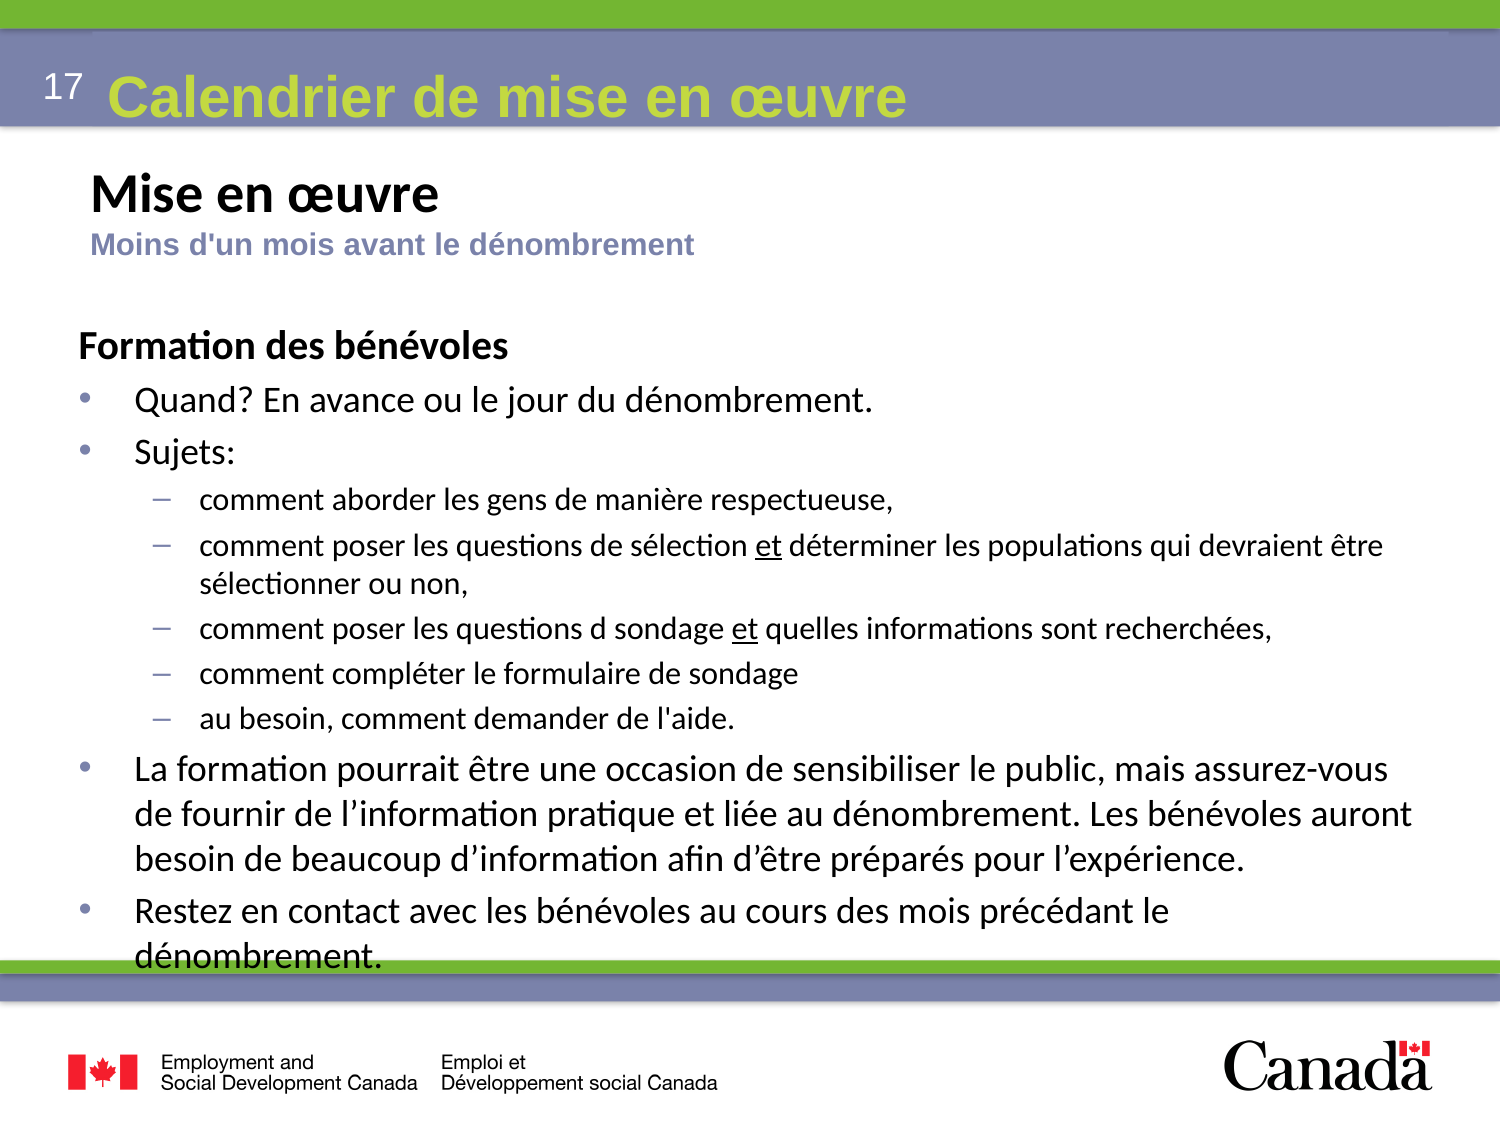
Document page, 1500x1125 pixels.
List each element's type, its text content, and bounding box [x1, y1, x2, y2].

text_box Calendrier de mise en œuvre [92, 31, 1449, 127]
picture [0, 1040, 1499, 1110]
title Mise en œuvre Moins d'un mois avant le dénombrement [75, 149, 1425, 310]
list Formation des bénévoles Quand? En avance ou le jour du dénombrement. Sujets: comment aborder les gens de manière respectueuse, comment poser les questions de sélection et déterminer les populations qui devraient être sélectionner ou non, comment poser les questions d sondage et quelles informations sont recherchées, comment compléter le formulaire de sondage au besoin, comment demander de l'aide. La formation pourrait être une occasion de sensibiliser le public, mais assurez-vous de fournir de l’information pratique et liée au dénombrement. Les bénévoles auront besoin de beaucoup d’information afin d’être préparés pour l’expérience. Restez en contact avec les bénévoles au cours des mois précédant le dénombrement. [63, 310, 1433, 985]
